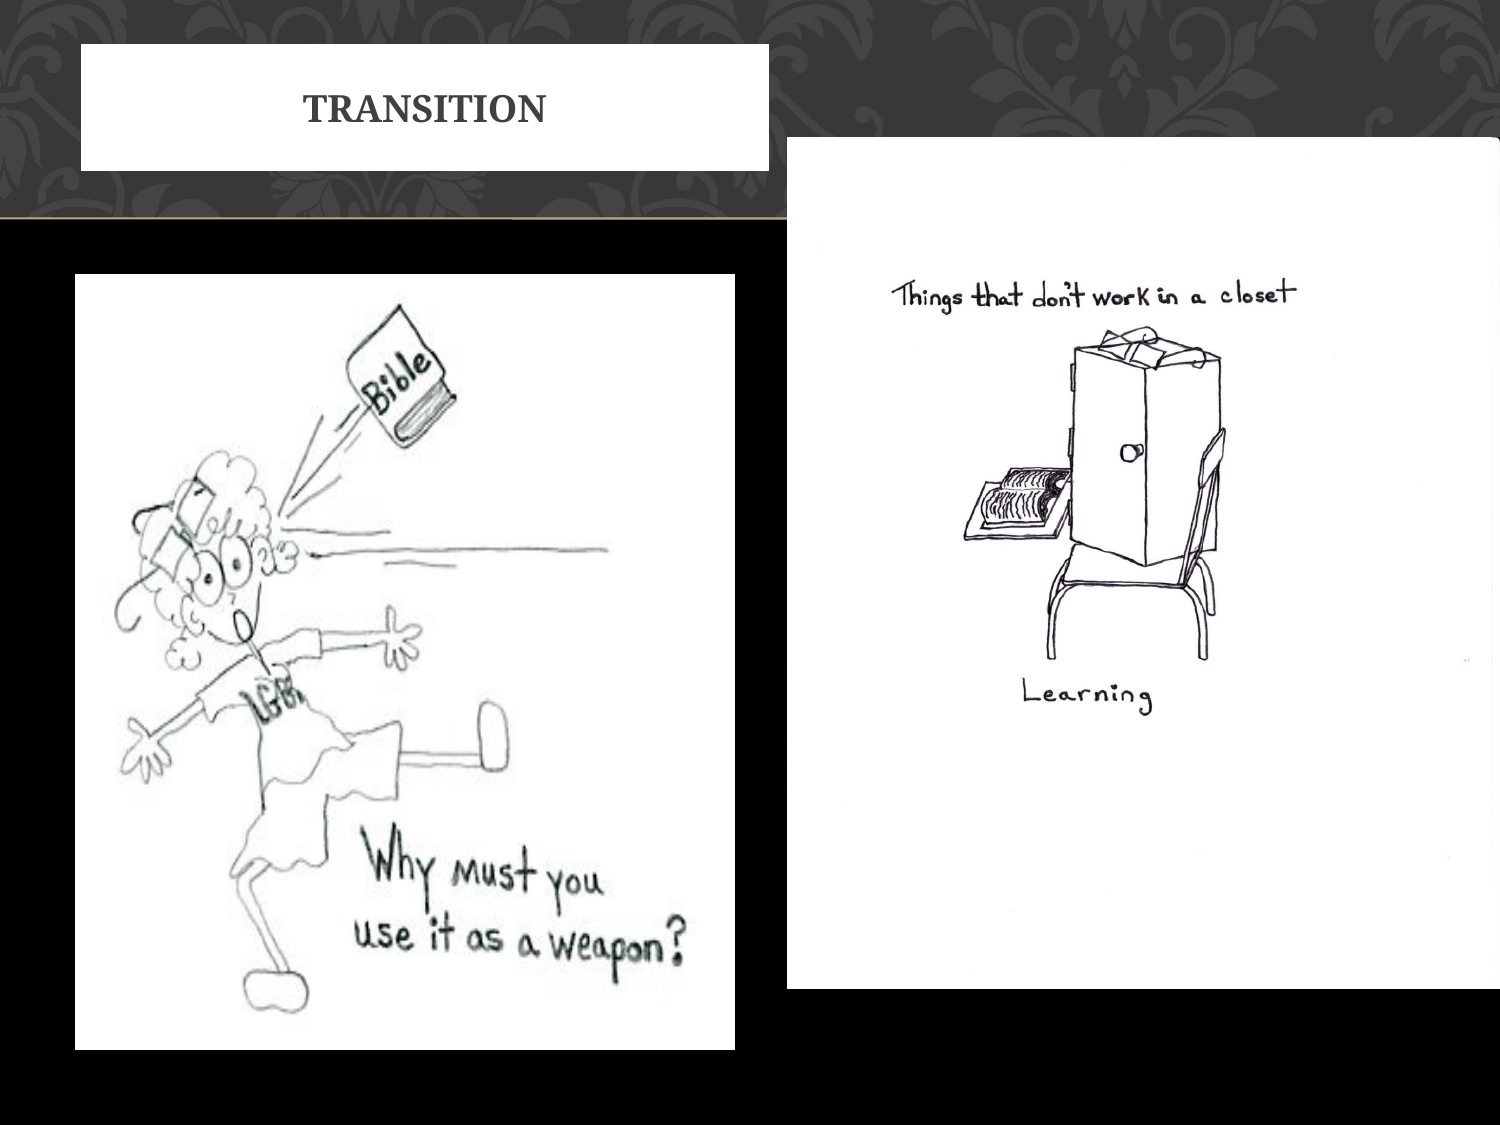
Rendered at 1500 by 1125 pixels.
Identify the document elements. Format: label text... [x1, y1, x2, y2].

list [74, 274, 736, 1051]
title Transition [81, 44, 769, 171]
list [787, 137, 1500, 989]
